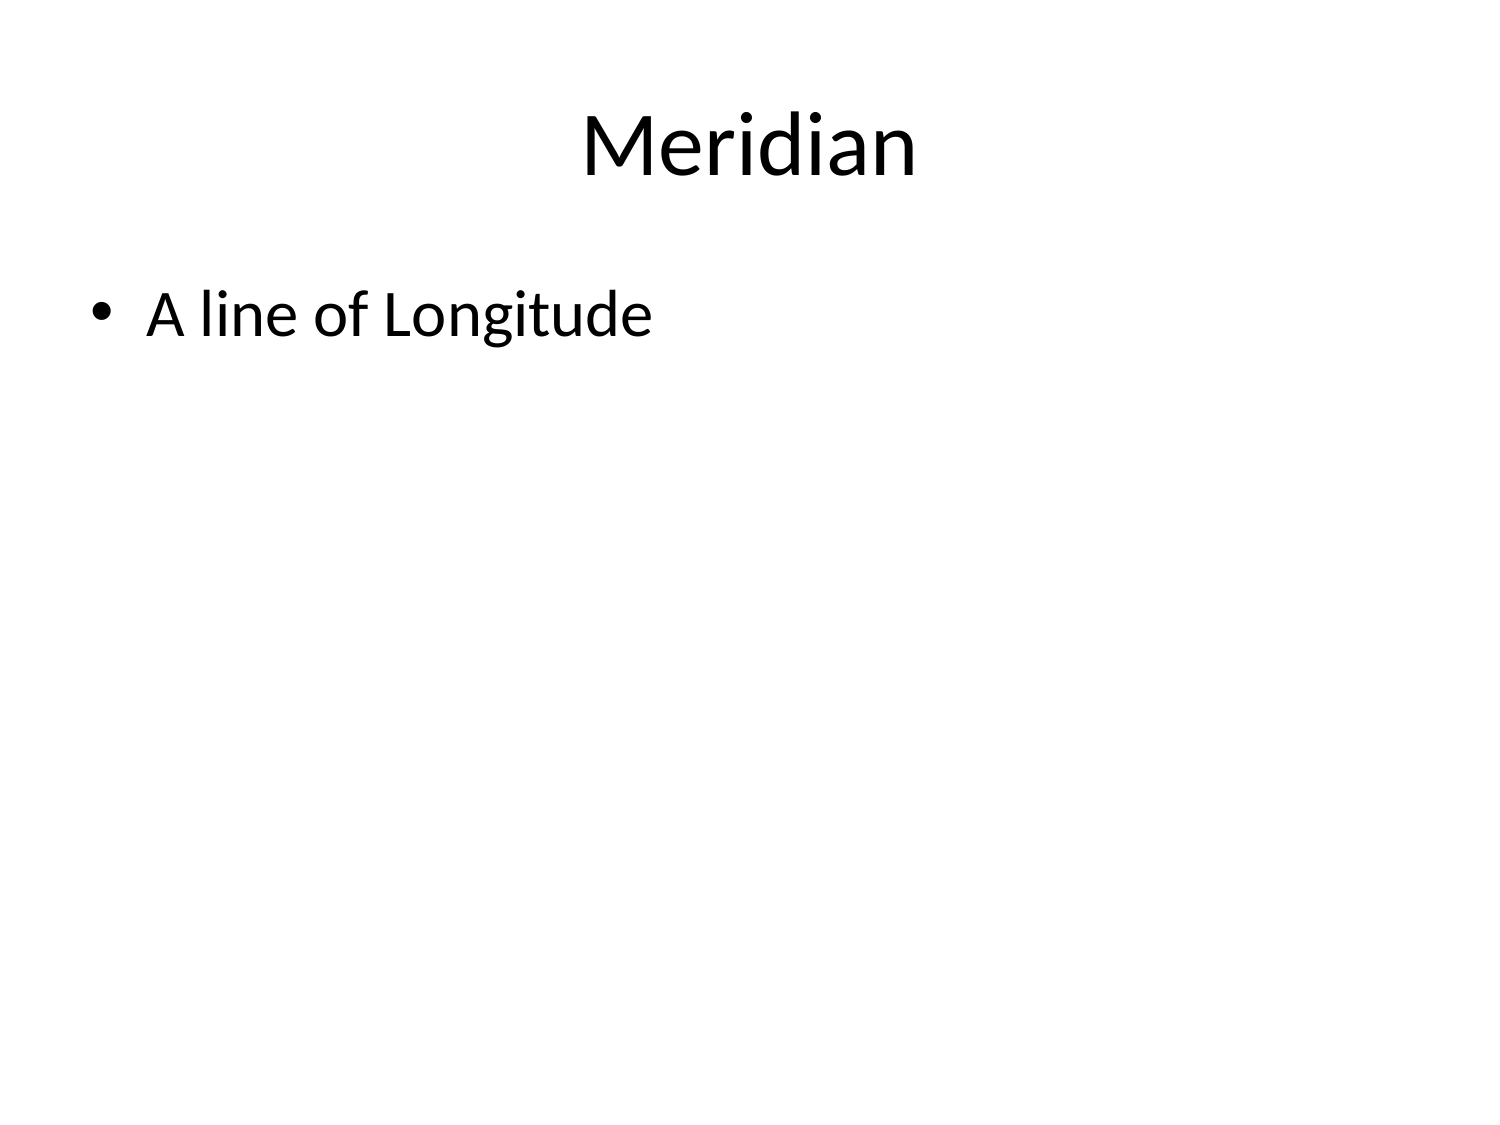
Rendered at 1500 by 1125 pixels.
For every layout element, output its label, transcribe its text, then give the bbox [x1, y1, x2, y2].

title Meridian [75, 45, 1425, 233]
list A line of Longitude [75, 262, 1425, 1005]
